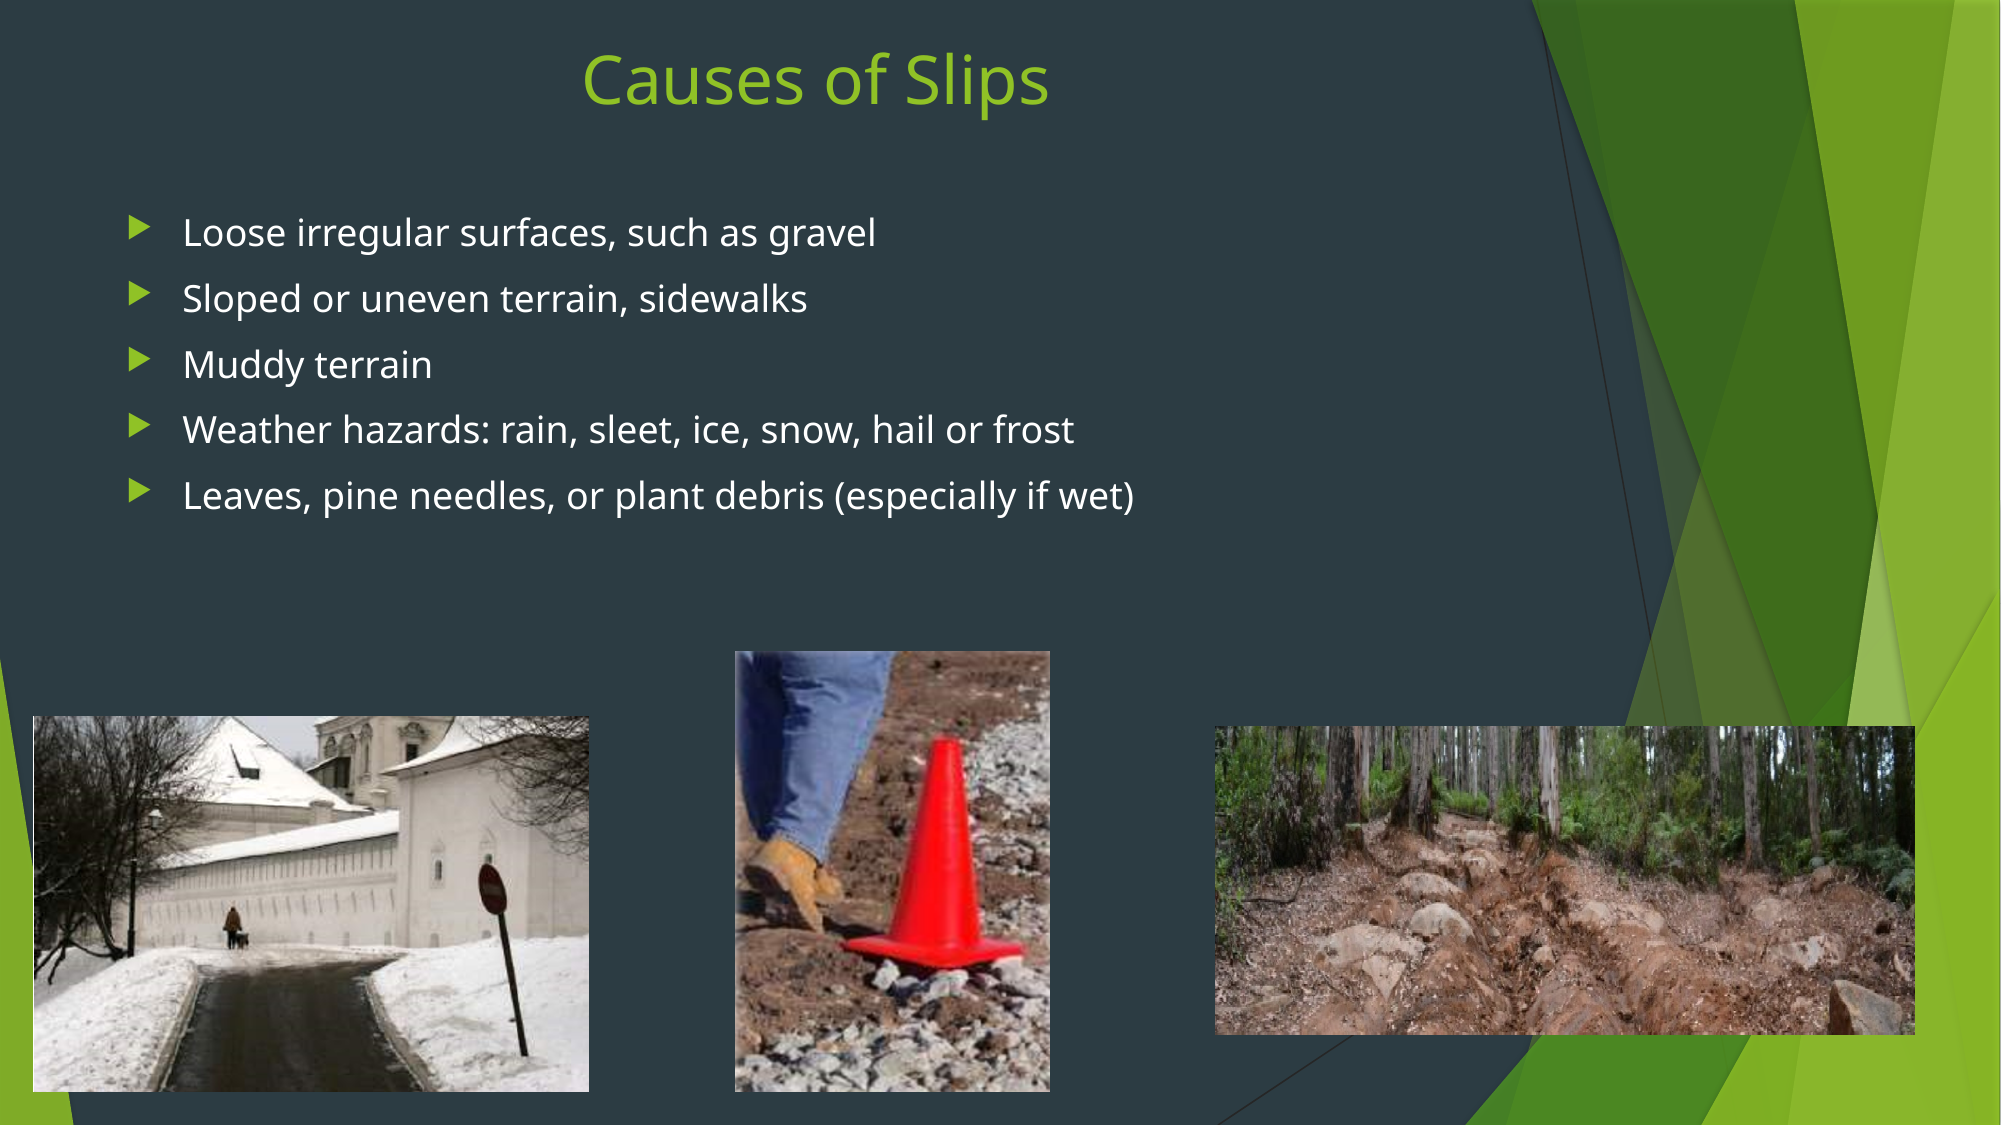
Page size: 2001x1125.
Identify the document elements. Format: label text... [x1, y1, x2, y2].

list Loose irregular surfaces, such as gravel Sloped or uneven terrain, sidewalks Muddy terrain Weather hazards: rain, sleet, ice, snow, hail or frost Leaves, pine needles, or plant debris (especially if wet) [111, 201, 1522, 554]
picture [32, 715, 589, 1093]
picture [734, 651, 1051, 1093]
picture [1215, 725, 1915, 1036]
title Causes of Slips [111, 29, 1522, 127]
